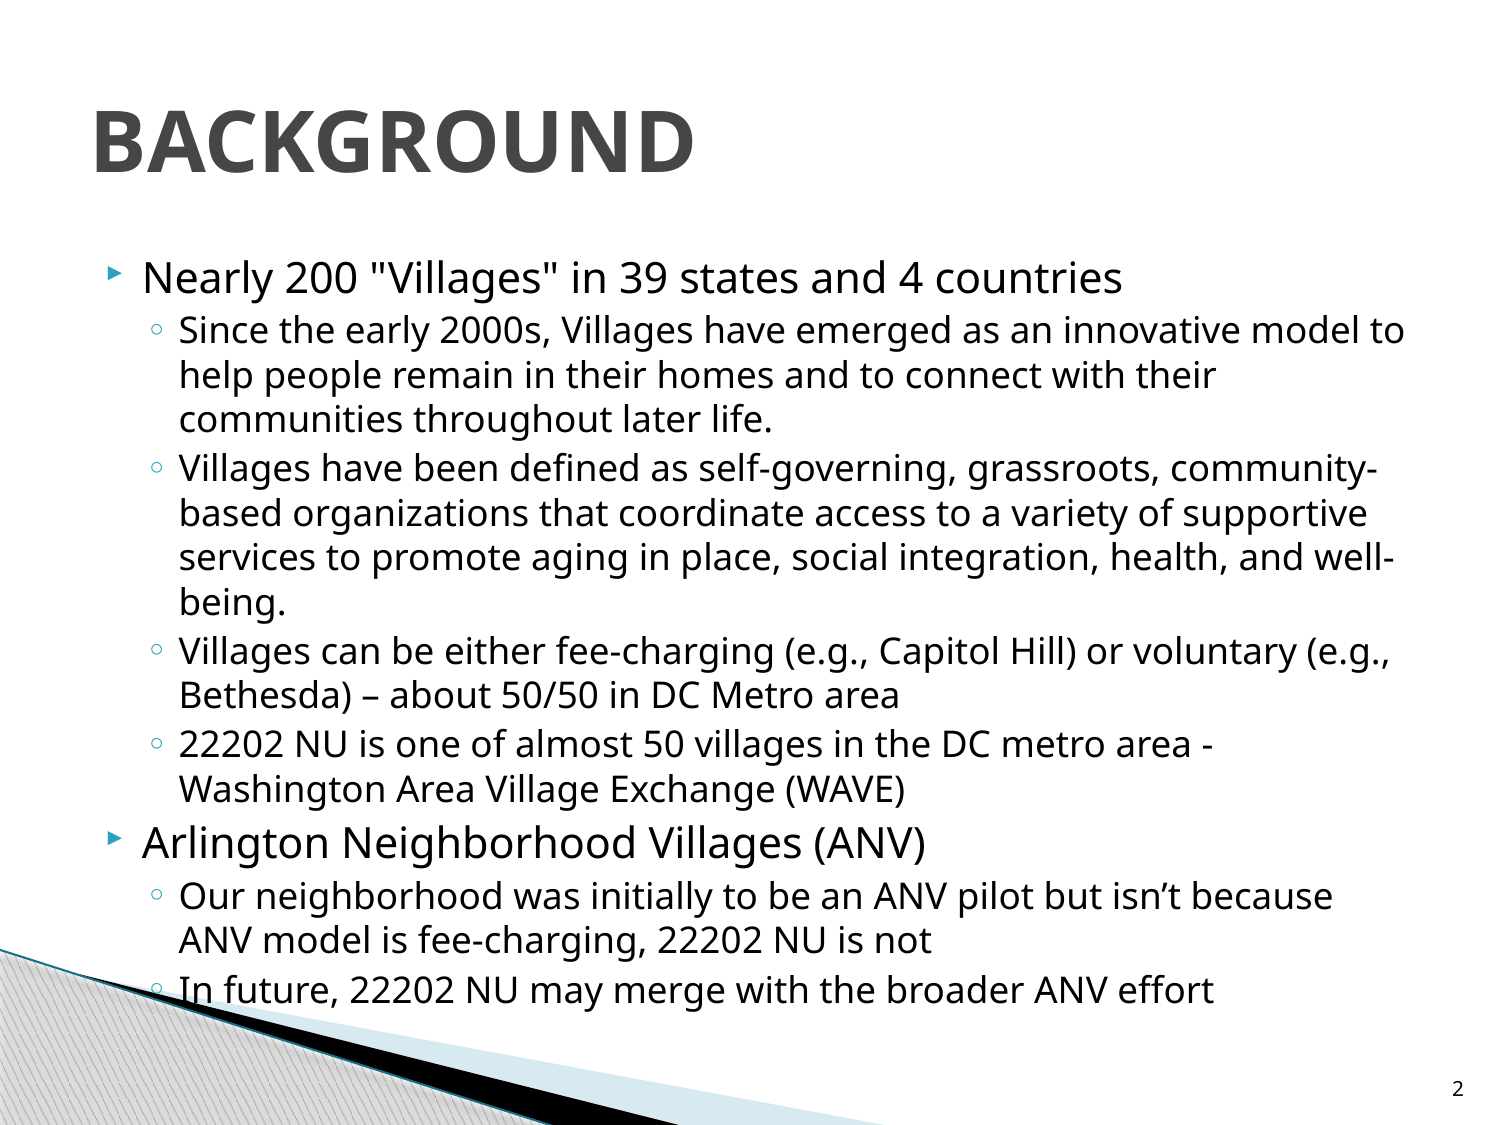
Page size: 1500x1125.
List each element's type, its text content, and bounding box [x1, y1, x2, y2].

title BACKGROUND [75, 45, 1425, 233]
slide_number 2 [1418, 1051, 1479, 1112]
list Nearly 200 "Villages" in 39 states and 4 countries Since the early 2000s, Villages have emerged as an innovative model to help people remain in their homes and to connect with their communities throughout later life. Villages have been defined as self-governing, grassroots, community-based organizations that coordinate access to a variety of supportive services to promote aging in place, social integration, health, and well-being. Villages can be either fee-charging (e.g., Capitol Hill) or voluntary (e.g., Bethesda) – about 50/50 in DC Metro area 22202 NU is one of almost 50 villages in the DC metro area - Washington Area Village Exchange (WAVE) Arlington Neighborhood Villages (ANV) Our neighborhood was initially to be an ANV pilot but isn’t because ANV model is fee-charging, 22202 NU is not In future, 22202 NU may merge with the broader ANV effort [75, 243, 1425, 1038]
